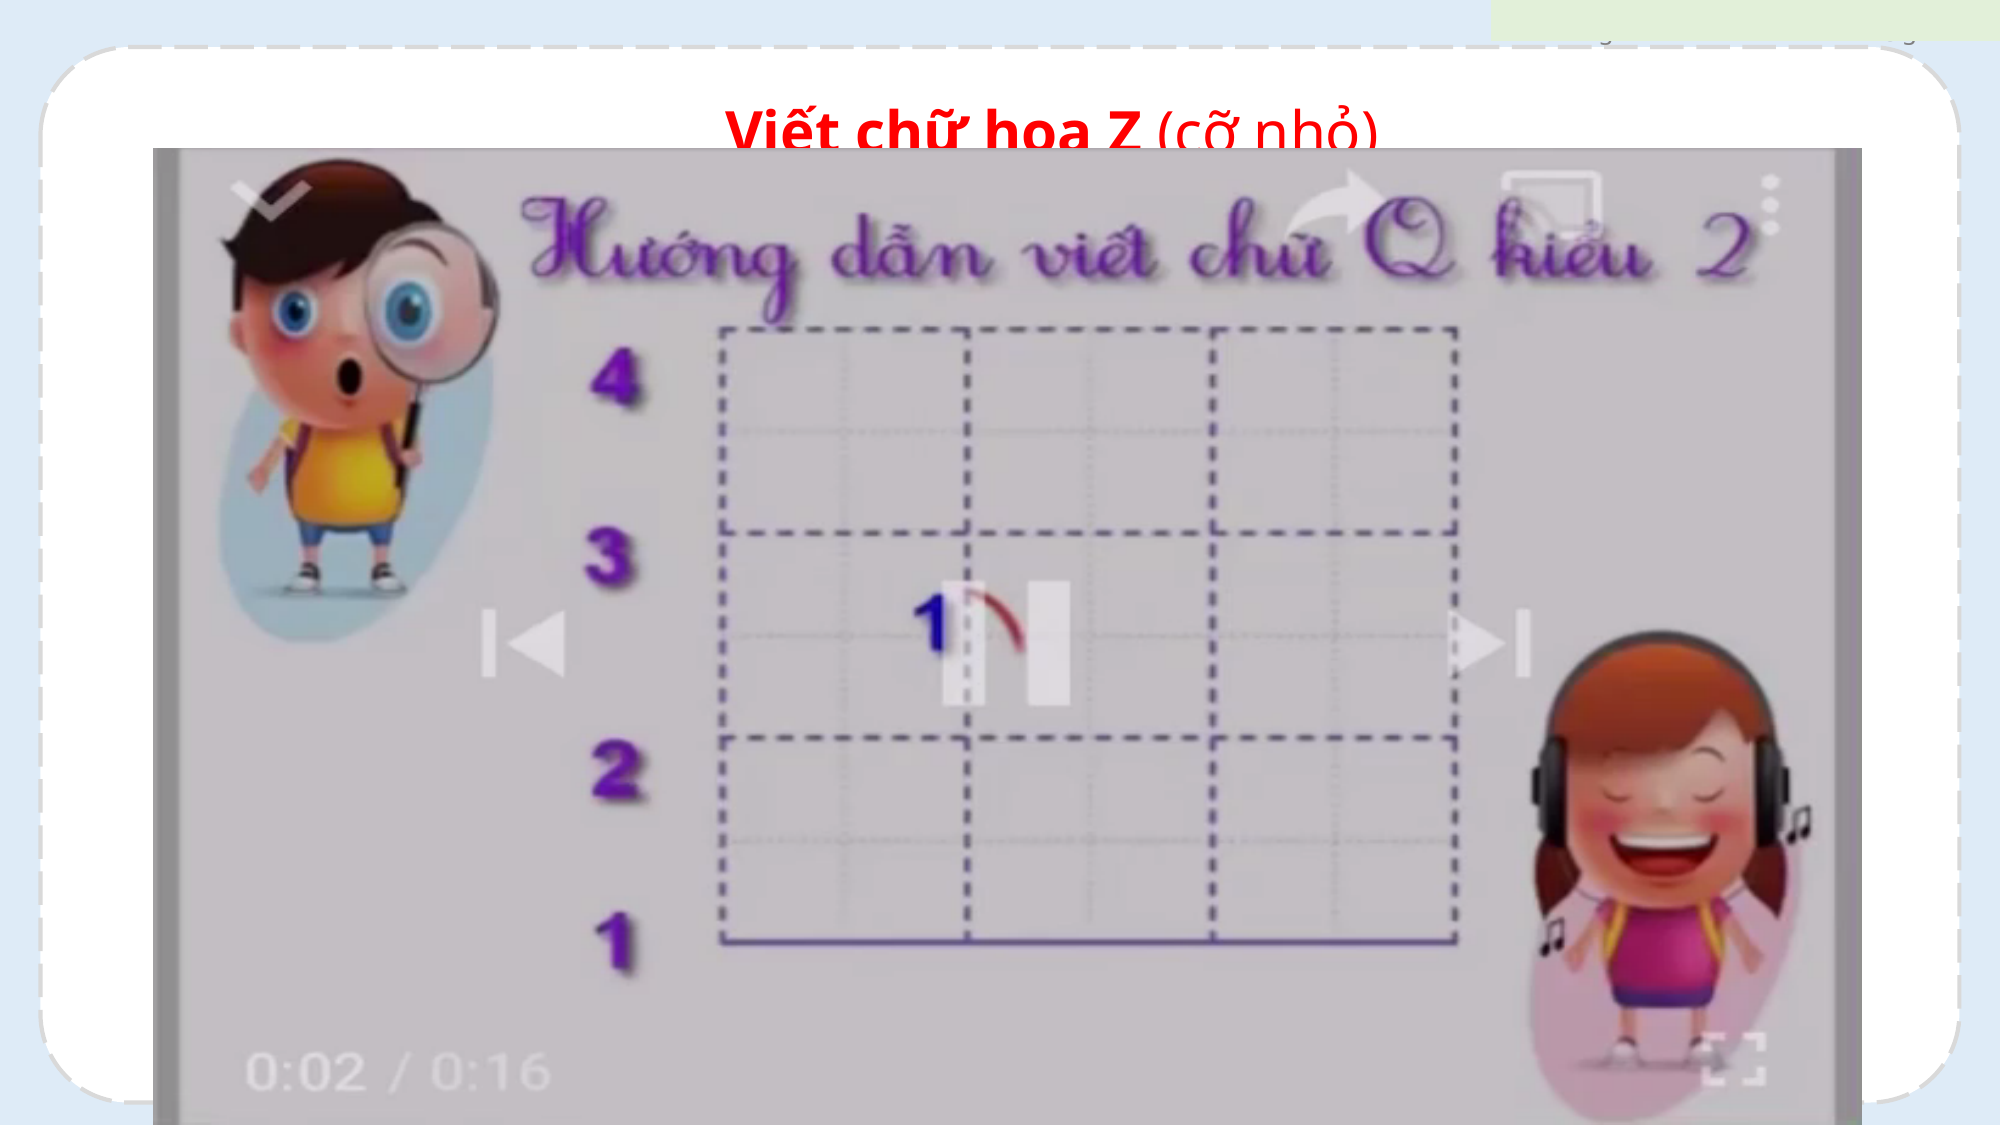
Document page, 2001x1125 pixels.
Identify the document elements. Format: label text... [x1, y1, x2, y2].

picture [1491, 0, 2000, 41]
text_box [152, 147, 1863, 1125]
text_box Viết chữ hoa Z (cỡ nhỏ) [710, 52, 1394, 147]
